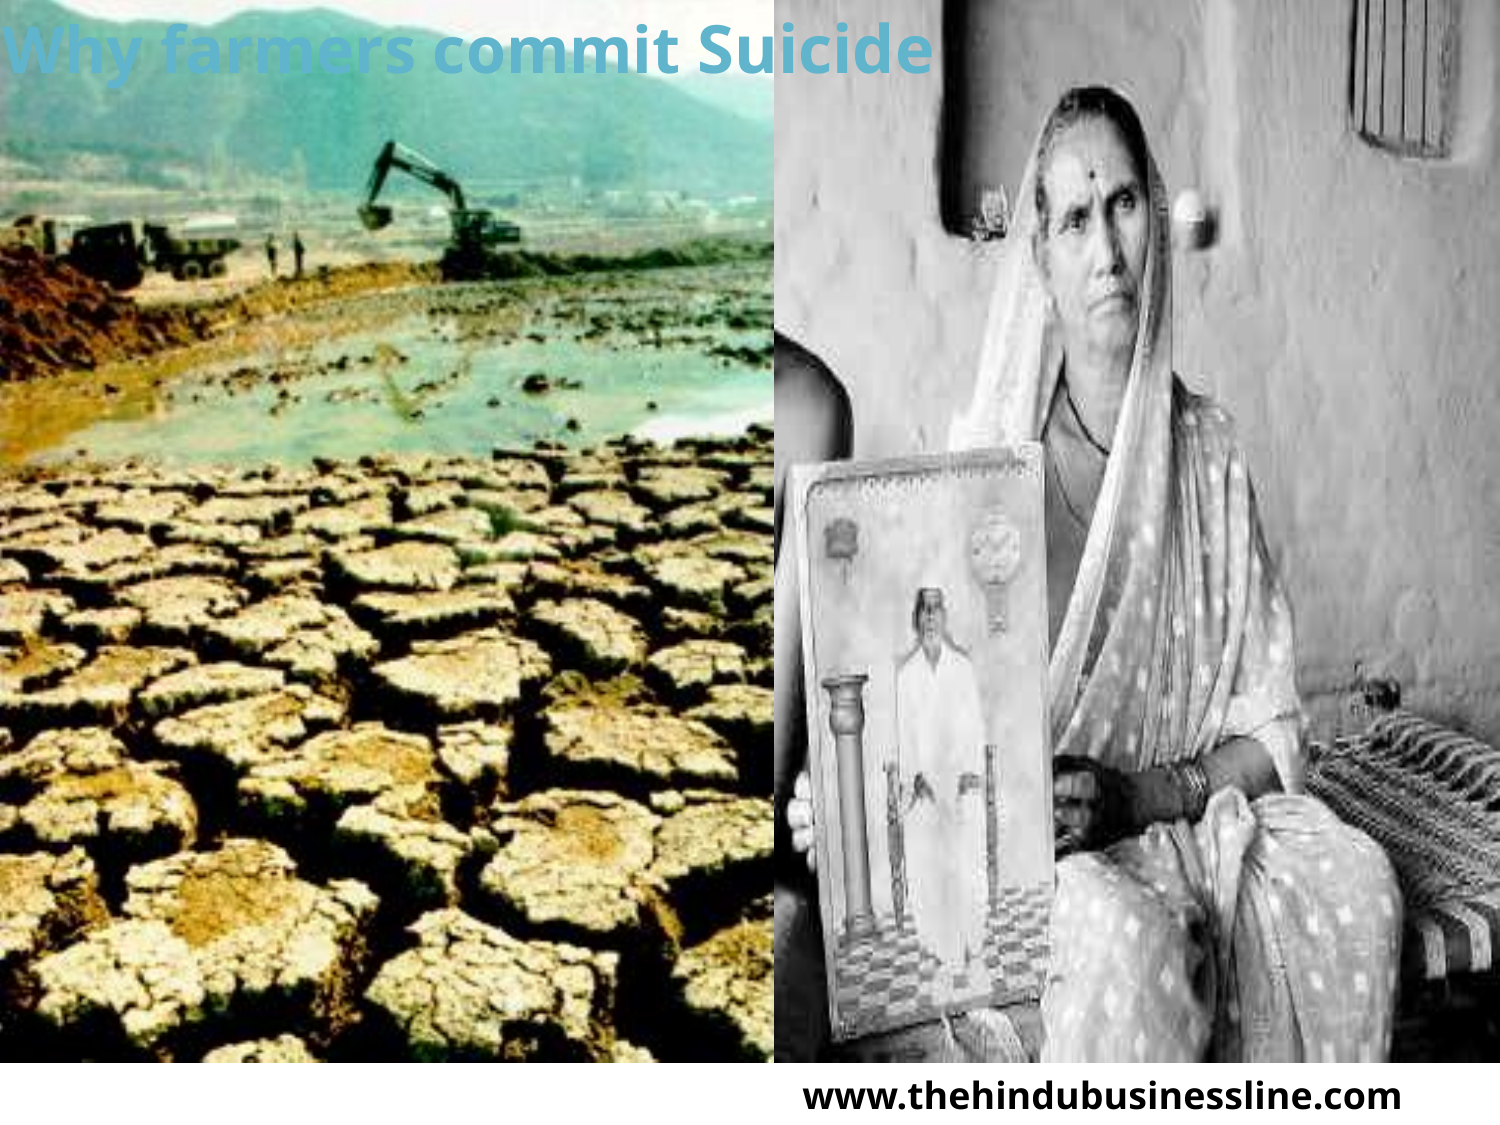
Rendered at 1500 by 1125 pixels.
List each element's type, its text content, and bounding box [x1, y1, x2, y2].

text_box www.thehindubusinessline.com [787, 1070, 1500, 1125]
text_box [0, 0, 1500, 1063]
